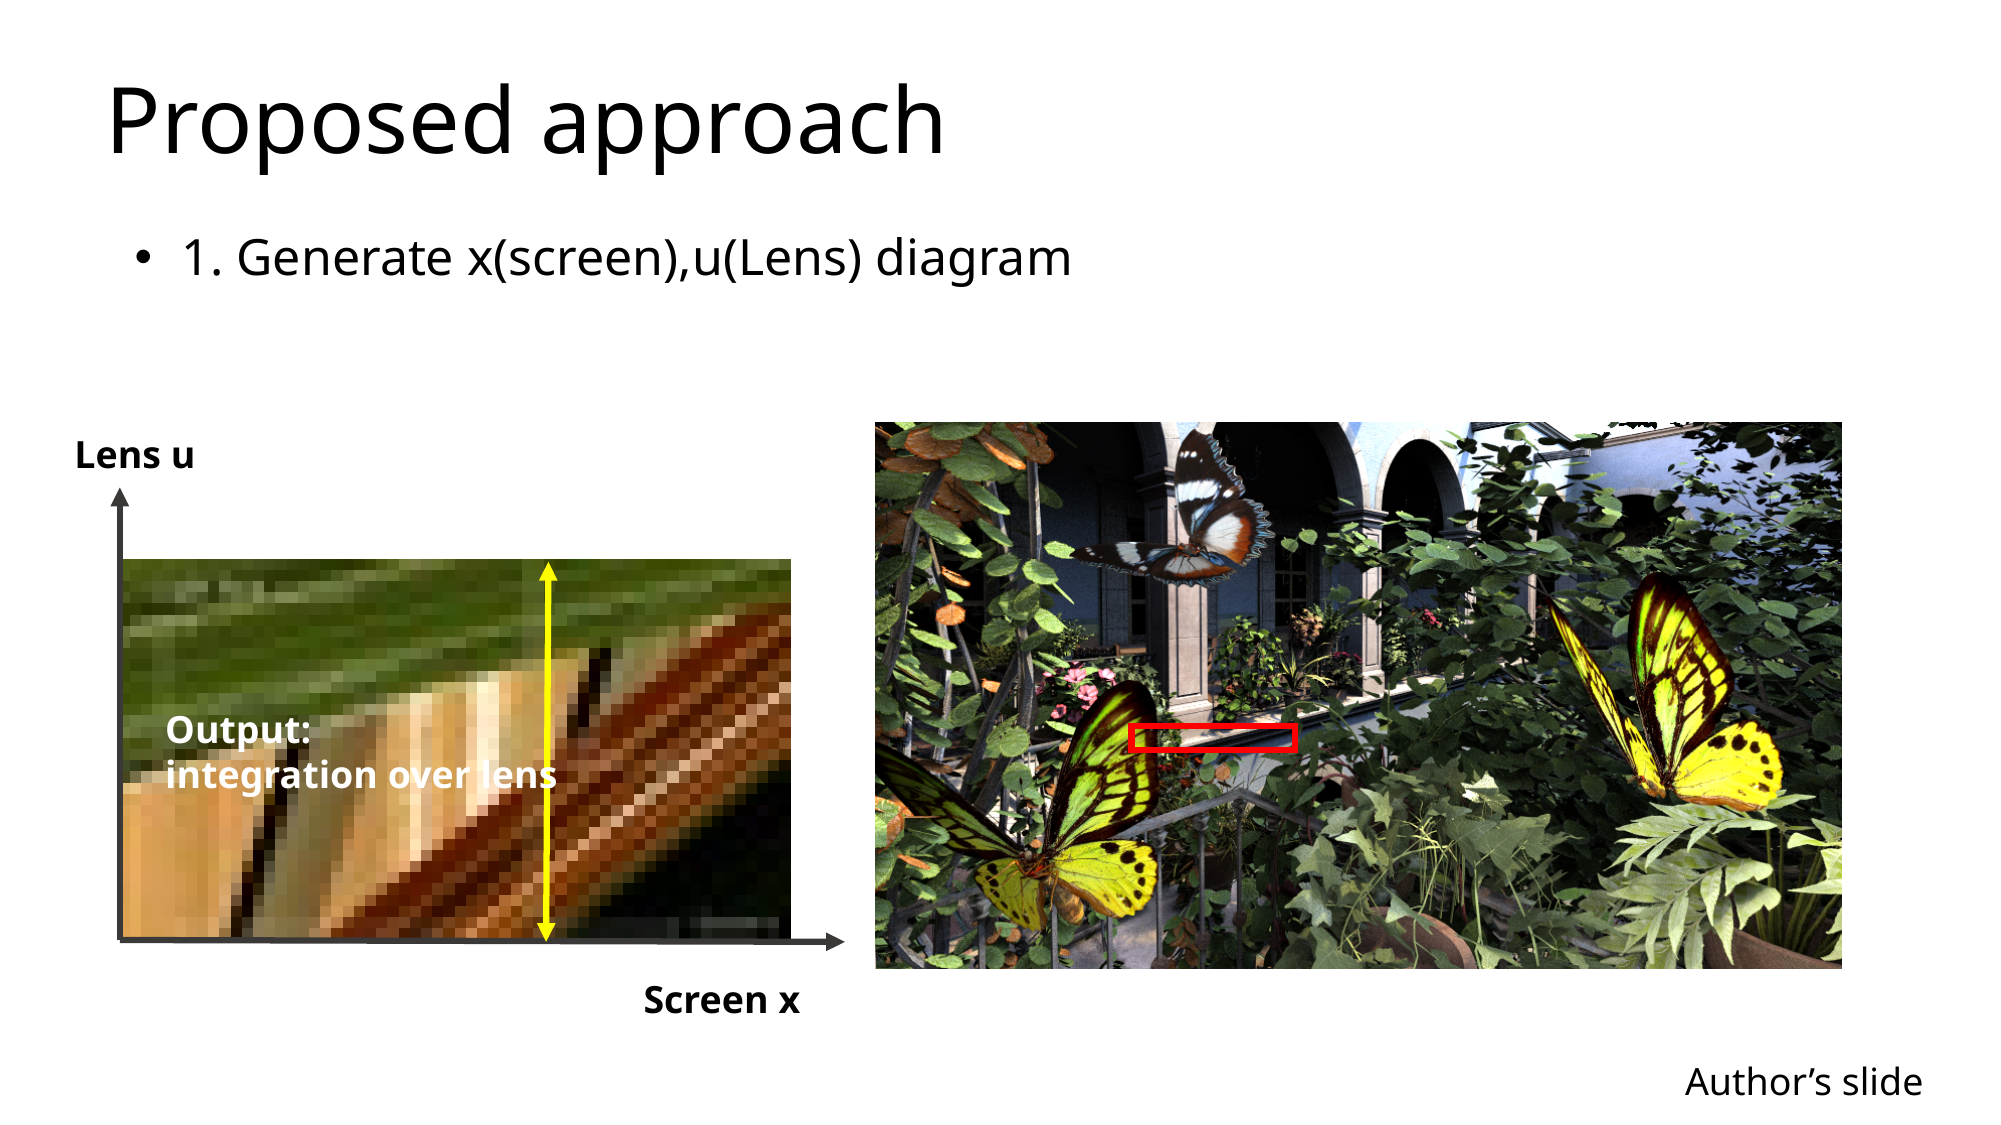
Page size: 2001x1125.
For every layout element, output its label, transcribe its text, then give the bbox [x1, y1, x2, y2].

text_box Author’s slide [1670, 1050, 1961, 1111]
title Proposed approach [90, 15, 1816, 233]
picture [875, 422, 1842, 969]
text_box 1. Generate x(screen),u(Lens) diagram [119, 218, 1713, 294]
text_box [59, 423, 845, 1030]
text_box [545, 561, 549, 942]
